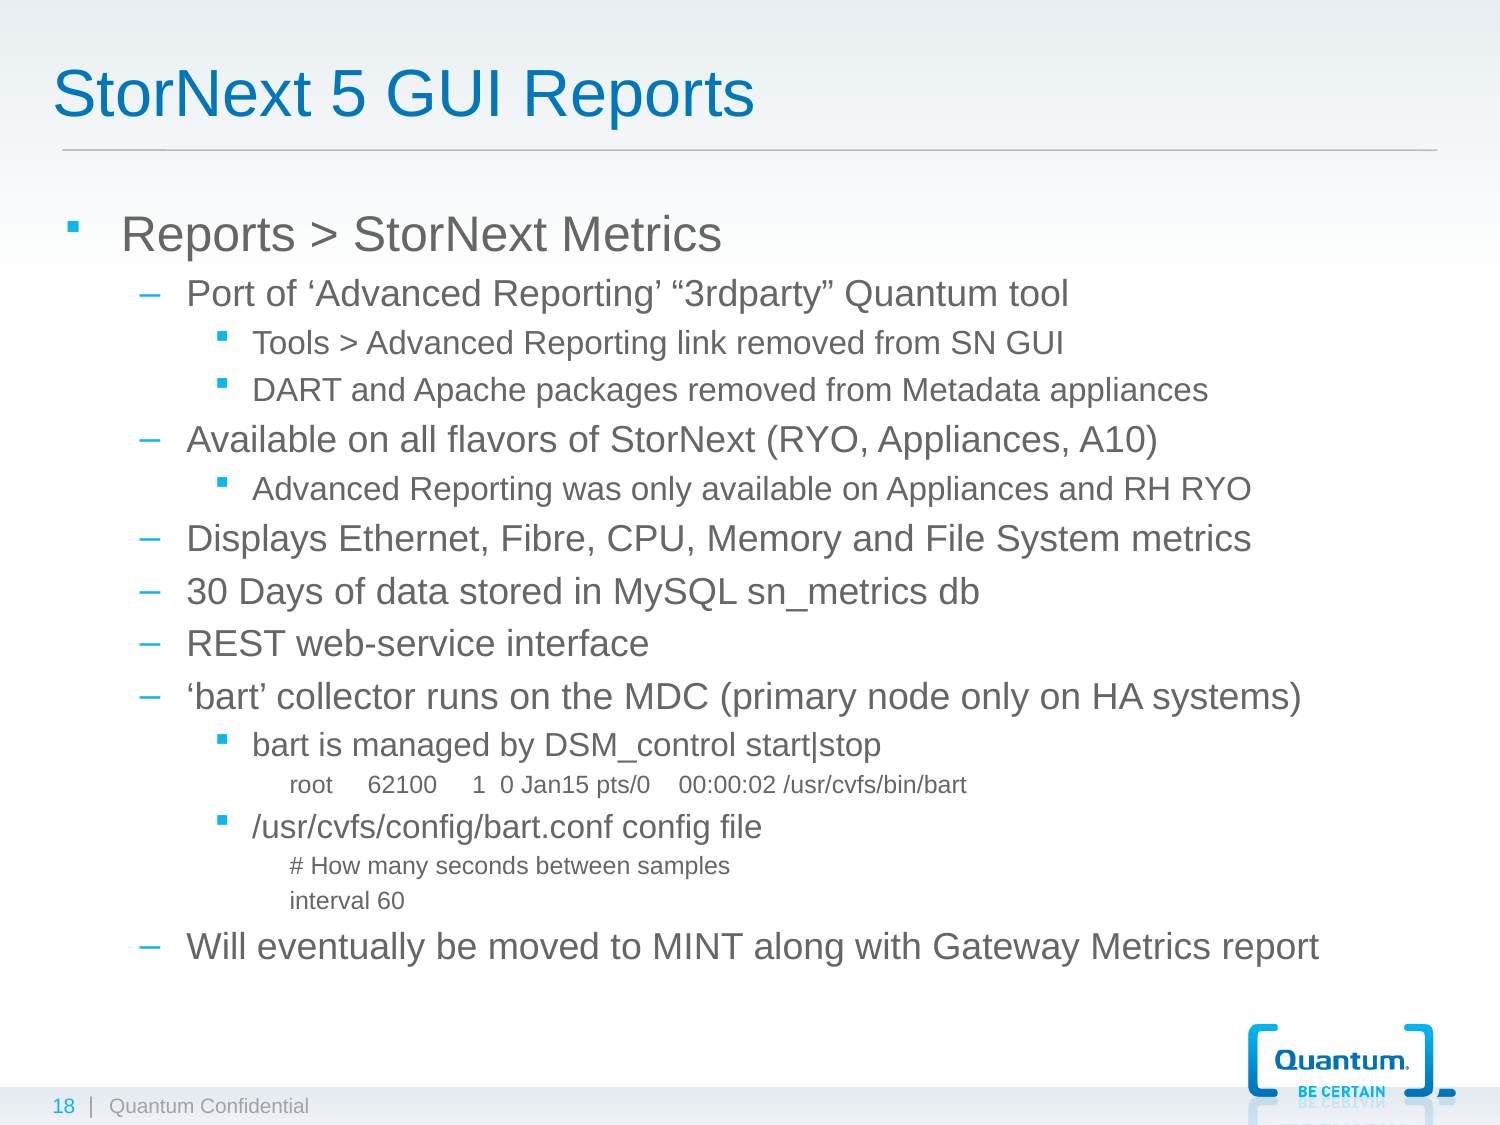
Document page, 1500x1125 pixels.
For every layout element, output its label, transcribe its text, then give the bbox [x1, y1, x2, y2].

list Reports > StorNext Metrics Port of ‘Advanced Reporting’ “3rdparty” Quantum tool Tools > Advanced Reporting link removed from SN GUI DART and Apache packages removed from Metadata appliances Available on all flavors of StorNext (RYO, Appliances, A10) Advanced Reporting was only available on Appliances and RH RYO Displays Ethernet, Fibre, CPU, Memory and File System metrics 30 Days of data stored in MySQL sn_metrics db REST web-service interface ‘bart’ collector runs on the MDC (primary node only on HA systems) bart is managed by DSM_control start|stop root 62100 1 0 Jan15 pts/0 00:00:02 /usr/cvfs/bin/bart /usr/cvfs/config/bart.conf config file # How many seconds between samples interval 60 Will eventually be moved to MINT along with Gateway Metrics report [49, 194, 1349, 1020]
picture [1240, 1012, 1463, 1125]
title StorNext 5 GUI Reports [37, 37, 1313, 143]
slide_number 18 [37, 1085, 114, 1125]
